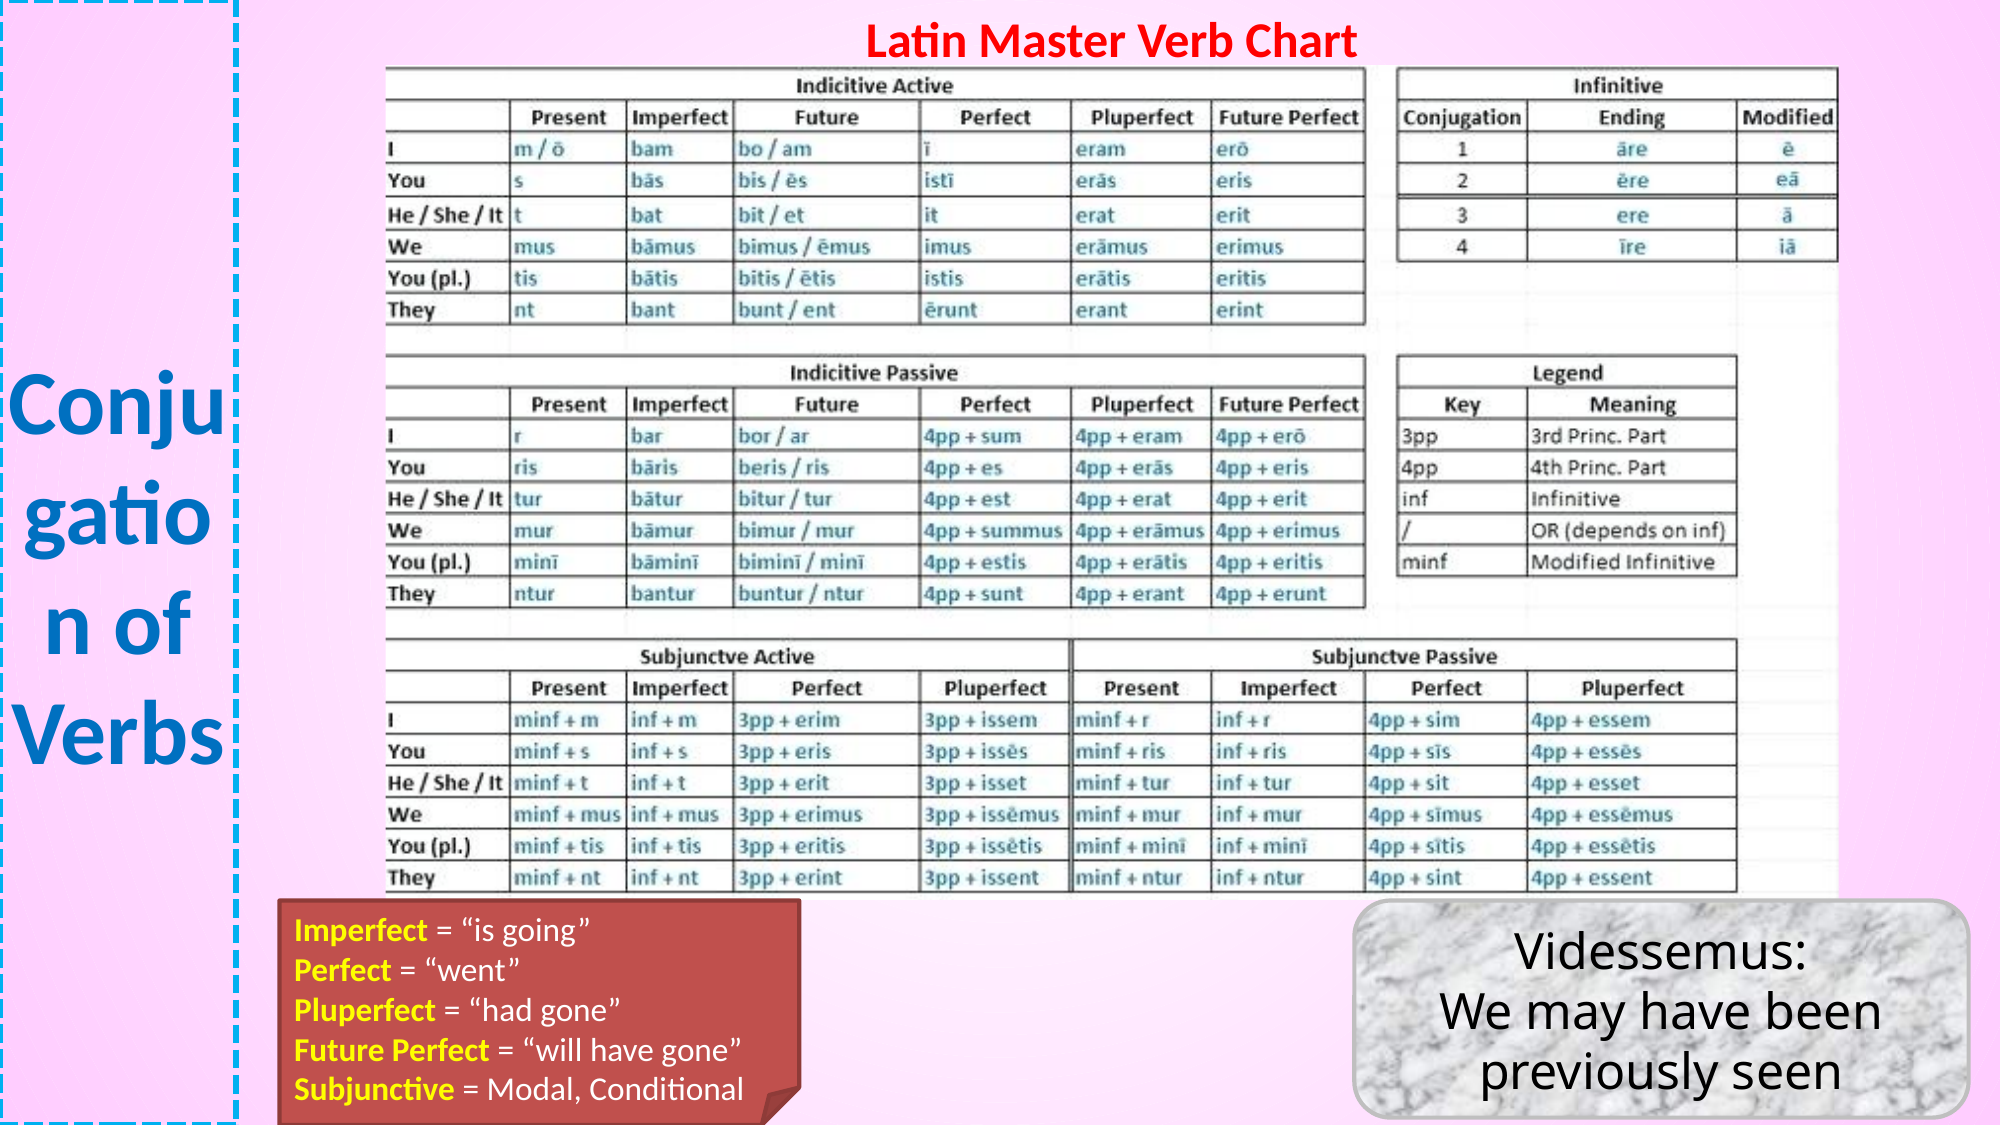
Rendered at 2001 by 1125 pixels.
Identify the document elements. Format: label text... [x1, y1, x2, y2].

text_box Imperfect = “is going” Perfect = “went” Pluperfect = “had gone” Future Perfect = “will have gone” Subjunctive = Modal, Conditional [277, 898, 802, 1125]
title Conjugation of Verbs [0, 0, 237, 1125]
text_box Videssemus: We may have been previously seen [1352, 898, 1971, 1120]
text_box Latin Master Verb Chart [385, 0, 1839, 64]
picture [385, 65, 1839, 900]
